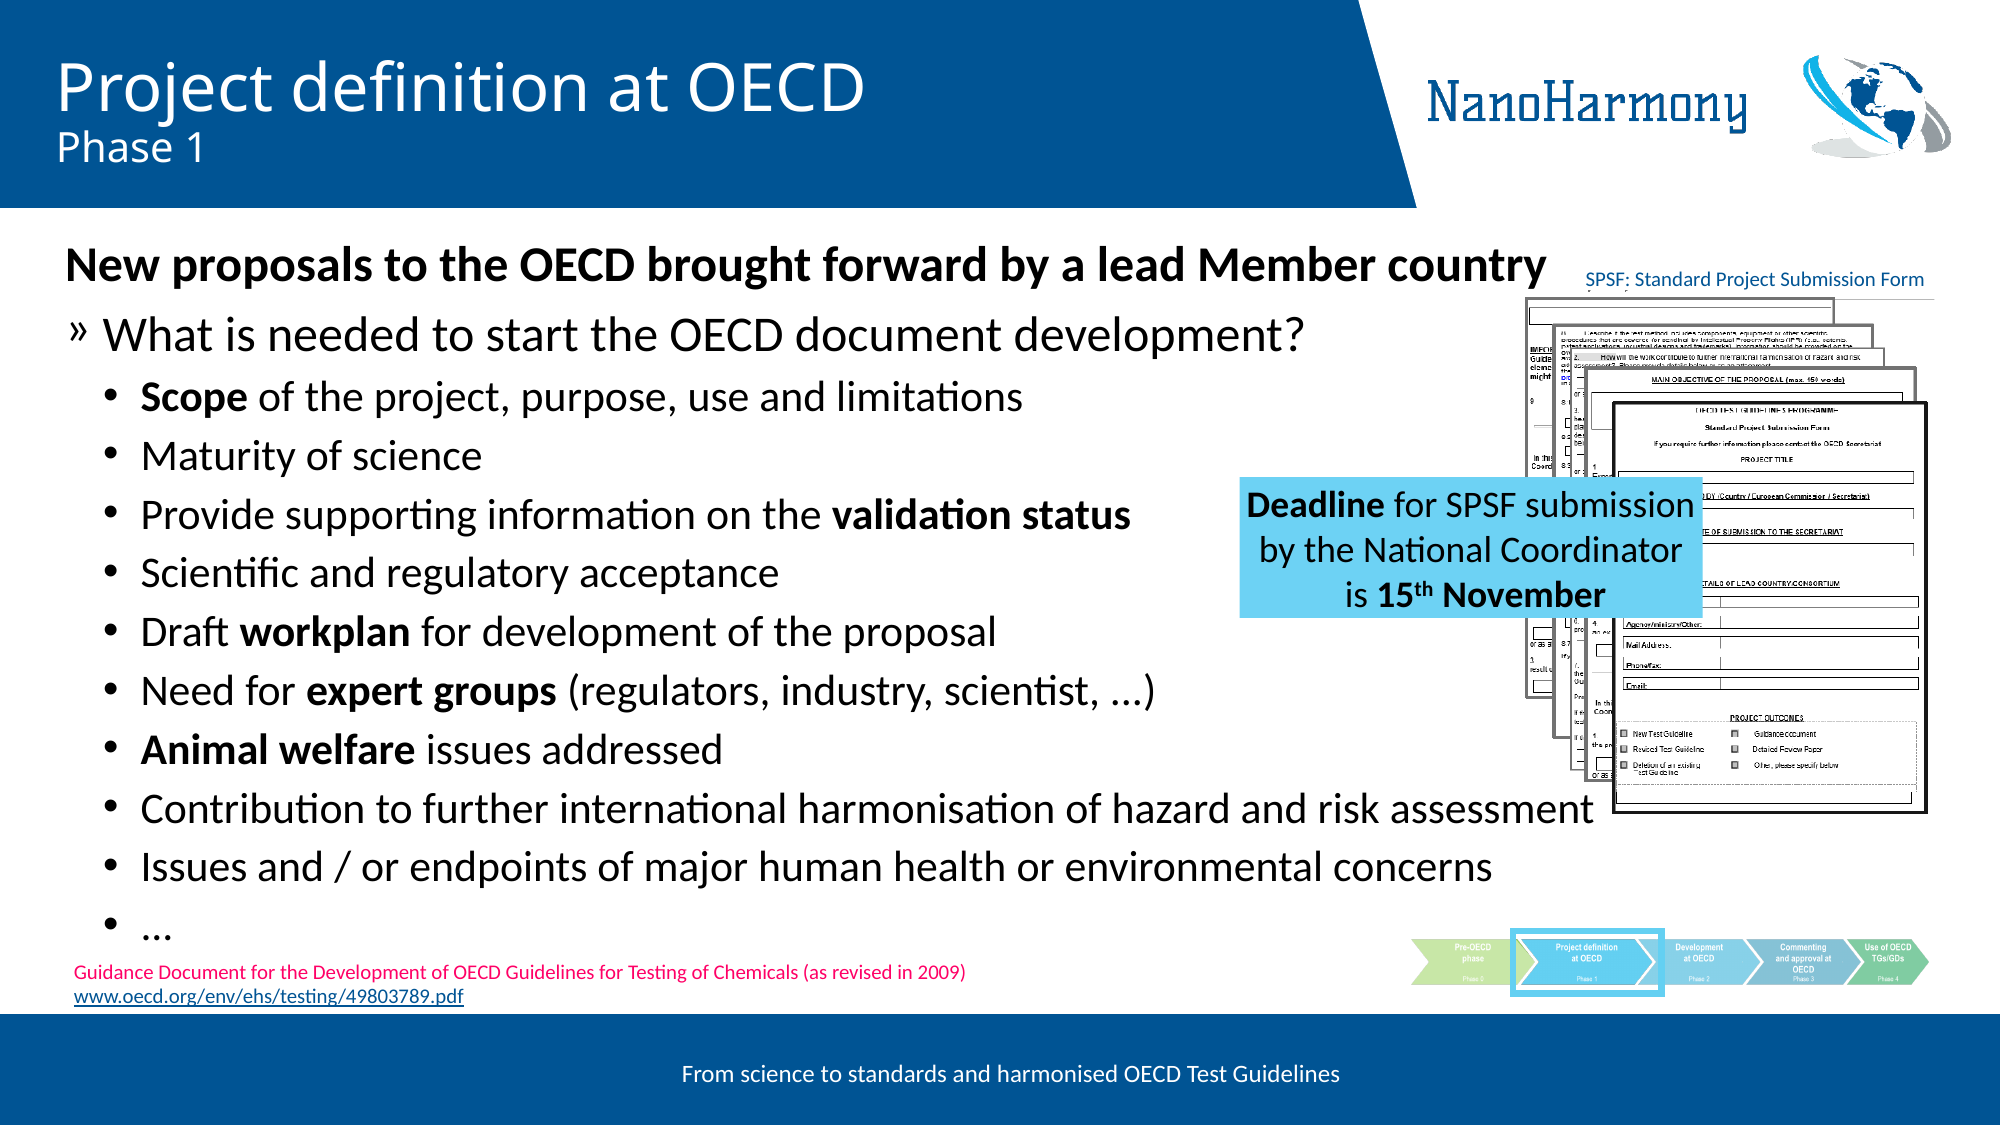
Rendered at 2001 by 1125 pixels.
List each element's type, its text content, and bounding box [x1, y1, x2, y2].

text_box [1399, 924, 1512, 1003]
text_box [1512, 987, 1662, 995]
text_box [1662, 924, 1939, 993]
title Project definition at OECD Phase 1 [49, 31, 1357, 195]
text_box Deadline for SPSF submission by the National Coordinator is 15th November [1239, 477, 1512, 618]
picture [1512, 290, 1935, 817]
list New proposals to the OECD brought forward by a lead Member country What is needed to start the OECD document development? Scope of the project, purpose, use and limitations Maturity of science Provide supporting information on the validation status Scientific and regulatory acceptance Draft workplan for development of the proposal Need for expert groups (regulators, industry, scientist, ...) Animal welfare issues addressed Contribution to further international harmonisation of hazard and risk assessment Issues and / or endpoints of major human health or environmental concerns ... [50, 223, 1935, 1014]
text_box SPSF: Standard Project Submission Form [1582, 262, 1957, 294]
footer From science to standards and harmonised OECD Test Guidelines [302, 1042, 1721, 1103]
text_box Guidance Document for the Development of OECD Guidelines for Testing of Chemicals (as revised in 2009) www.oecd.org/env/ehs/testing/49803789.pdf [71, 955, 1000, 1012]
picture [1411, 938, 1929, 987]
text_box [1512, 930, 1662, 938]
picture [1410, 37, 1961, 171]
